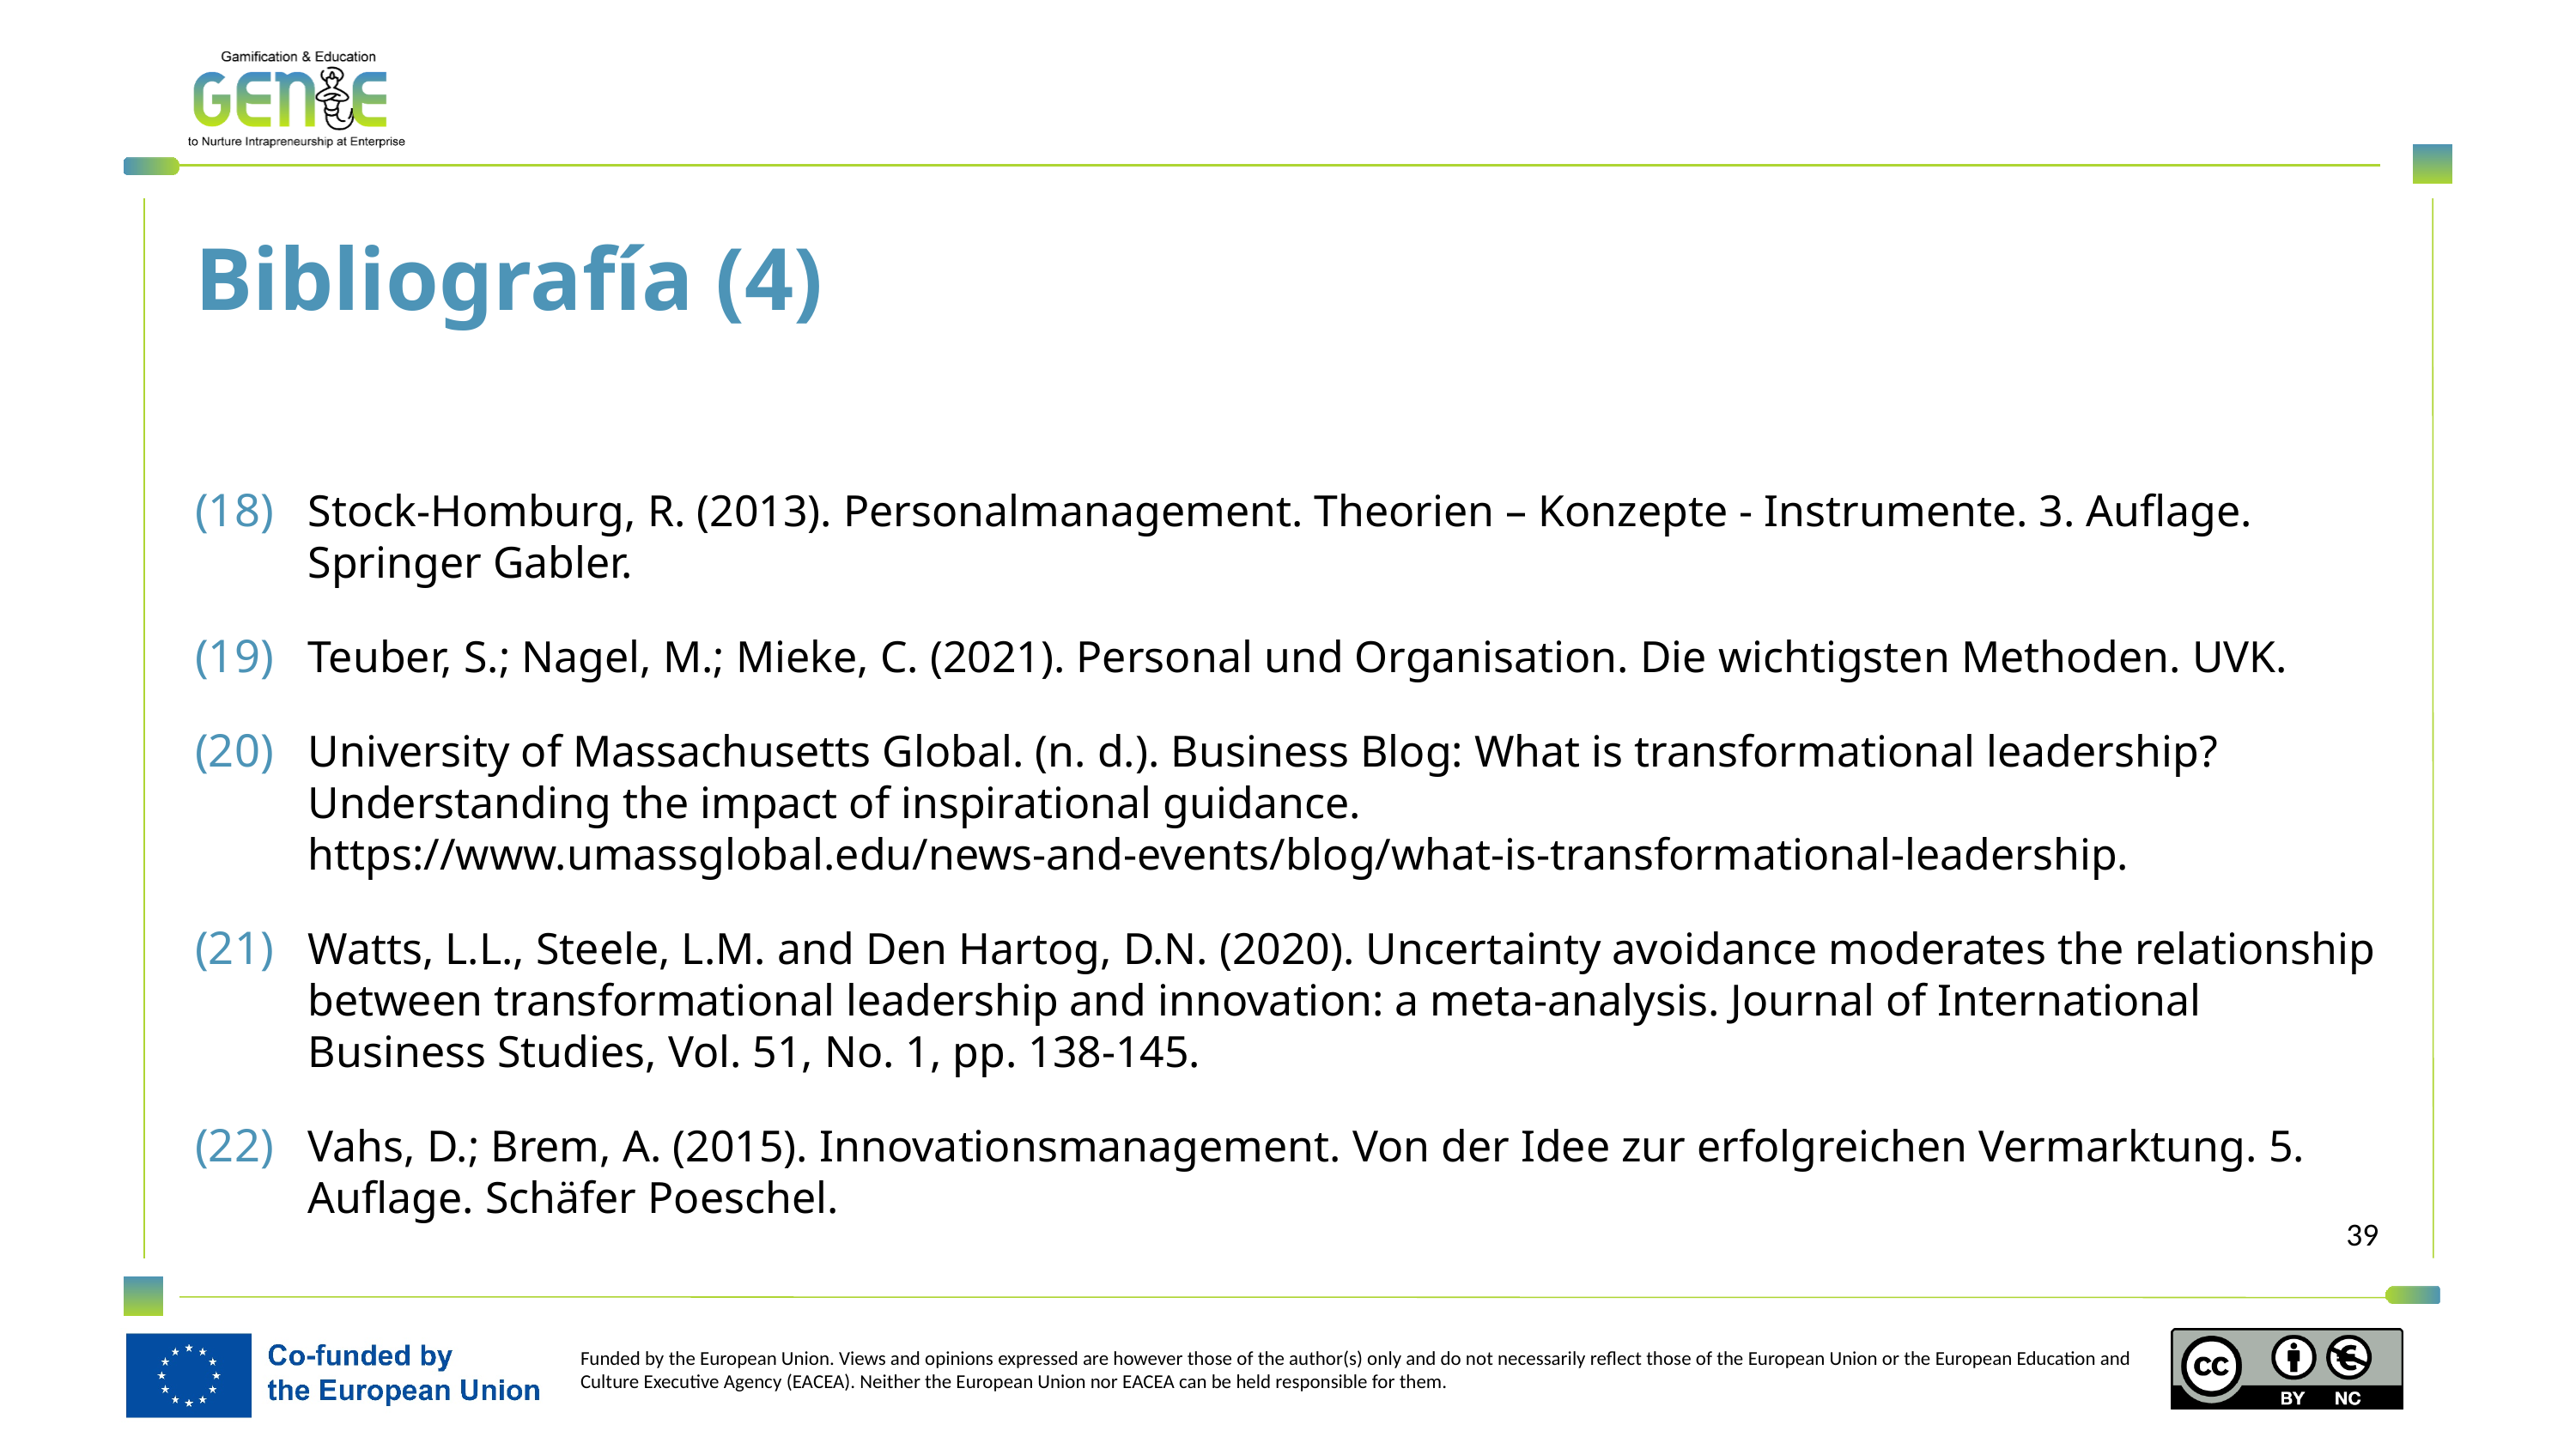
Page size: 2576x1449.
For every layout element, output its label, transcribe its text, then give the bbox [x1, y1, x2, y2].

picture [124, 1276, 163, 1316]
text_box Bibliografía (4) [182, 217, 1136, 334]
picture [2385, 1286, 2440, 1304]
picture [111, 1328, 562, 1423]
picture [182, 45, 408, 151]
picture [2171, 1328, 2403, 1410]
picture [124, 157, 179, 175]
text_box Stock-Homburg, R. (2013). Personalmanagement. Theorien – Konzepte - Instrumente. 3. Auflage. Springer Gabler. Teuber, S.; Nagel, M.; Mieke, C. (2021). Personal und Organisation. Die wichtigsten Methoden. UVK. University of Massachusetts Global. (n. d.). Business Blog: What is transformational leadership? Understanding the impact of inspirational guidance. https://www.umassglobal.edu/news-and-events/blog/what-is-transformational-leadership. Watts, L.L., Steele, L.M. and Den Hartog, D.N. (2020). Uncertainty avoidance moderates the relationship between transformational leadership and innovation: a meta-analysis. Journal of International Business Studies, Vol. 51, No. 1, pp. 138-145. Vahs, D.; Brem, A. (2015). Innovationsmanagement. Von der Idee zur erfolgreichen Vermarktung. 5. Auflage. Schäfer Poeschel. [182, 477, 2399, 1229]
picture [2413, 144, 2452, 184]
